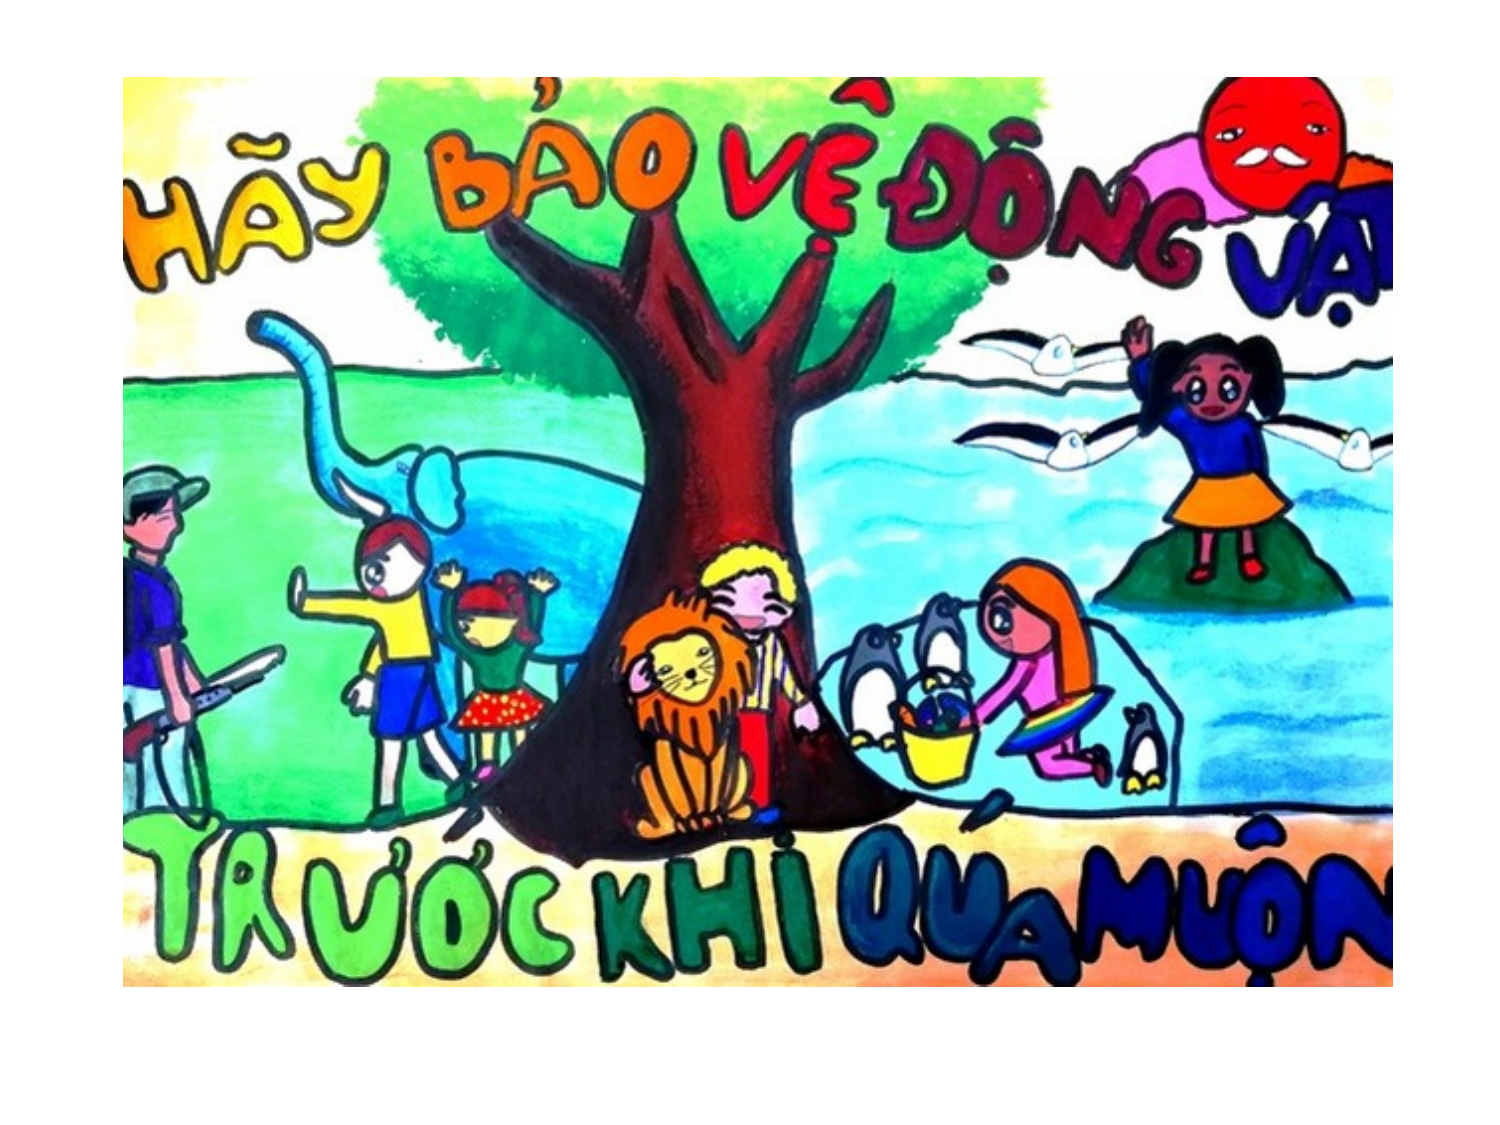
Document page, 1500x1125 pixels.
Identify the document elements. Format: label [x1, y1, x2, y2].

picture [123, 77, 1393, 987]
